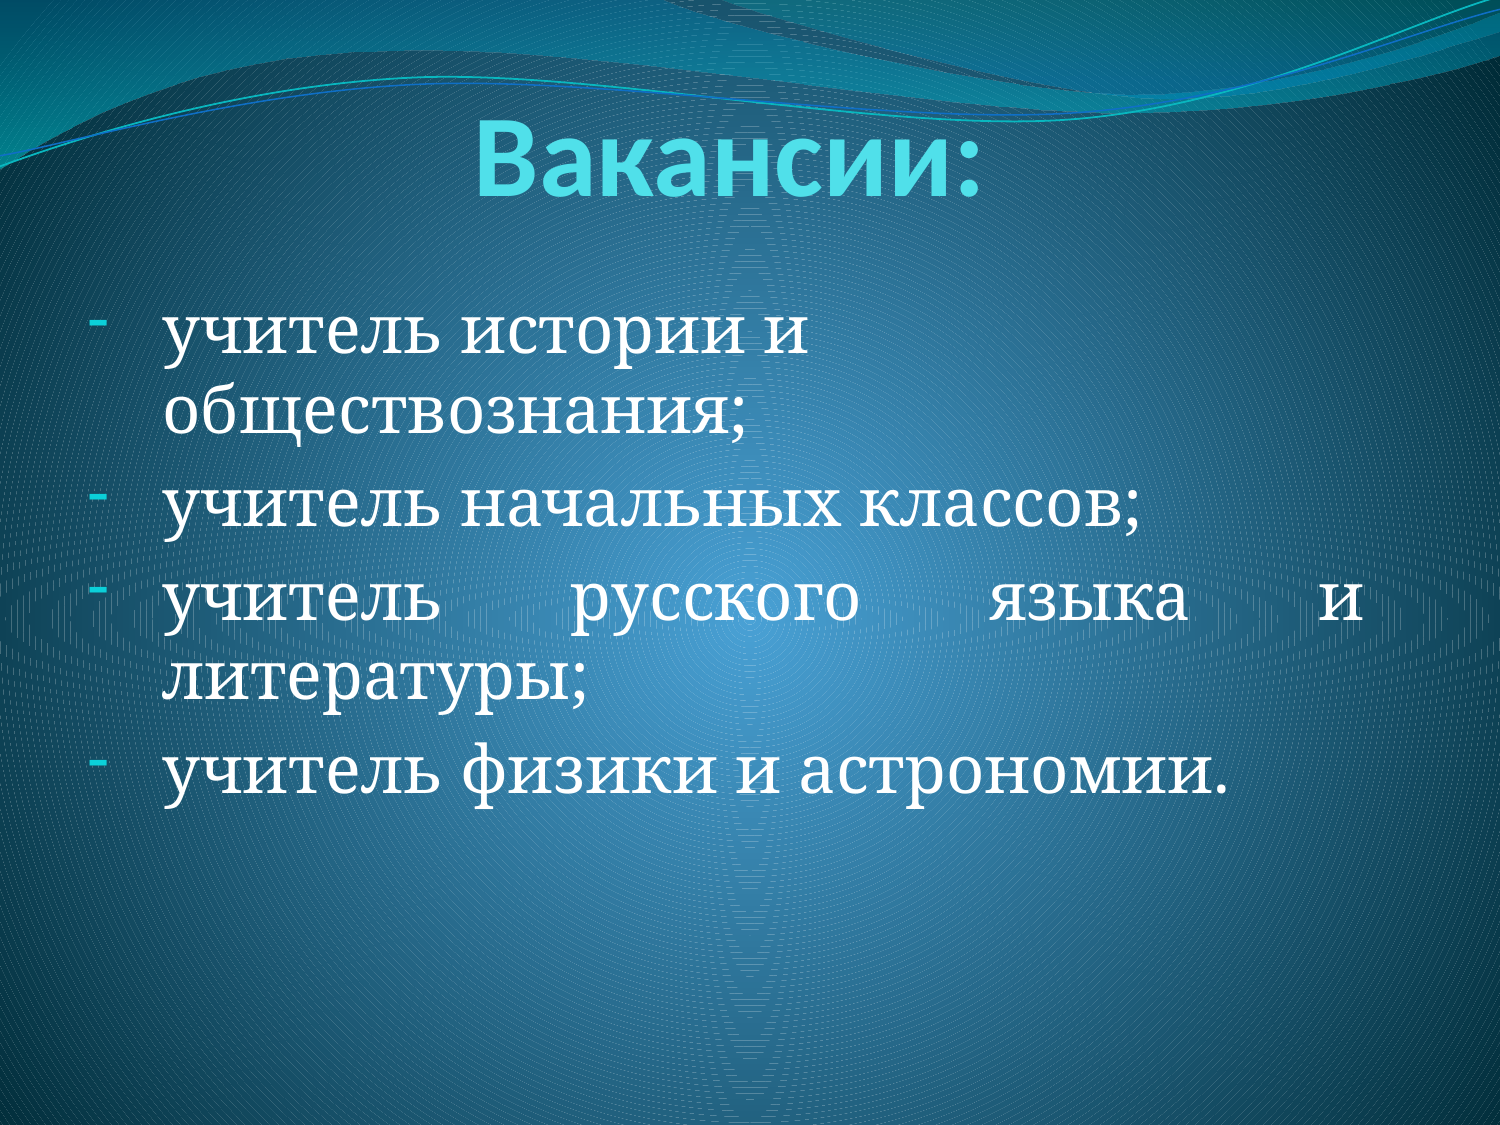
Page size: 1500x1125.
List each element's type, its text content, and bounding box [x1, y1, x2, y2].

subtitle учитель истории и обществознания; учитель начальных классов; учитель русского языка и литературы; учитель физики и астрономии. [87, 278, 1376, 941]
title Вакансии: [87, 78, 1376, 220]
